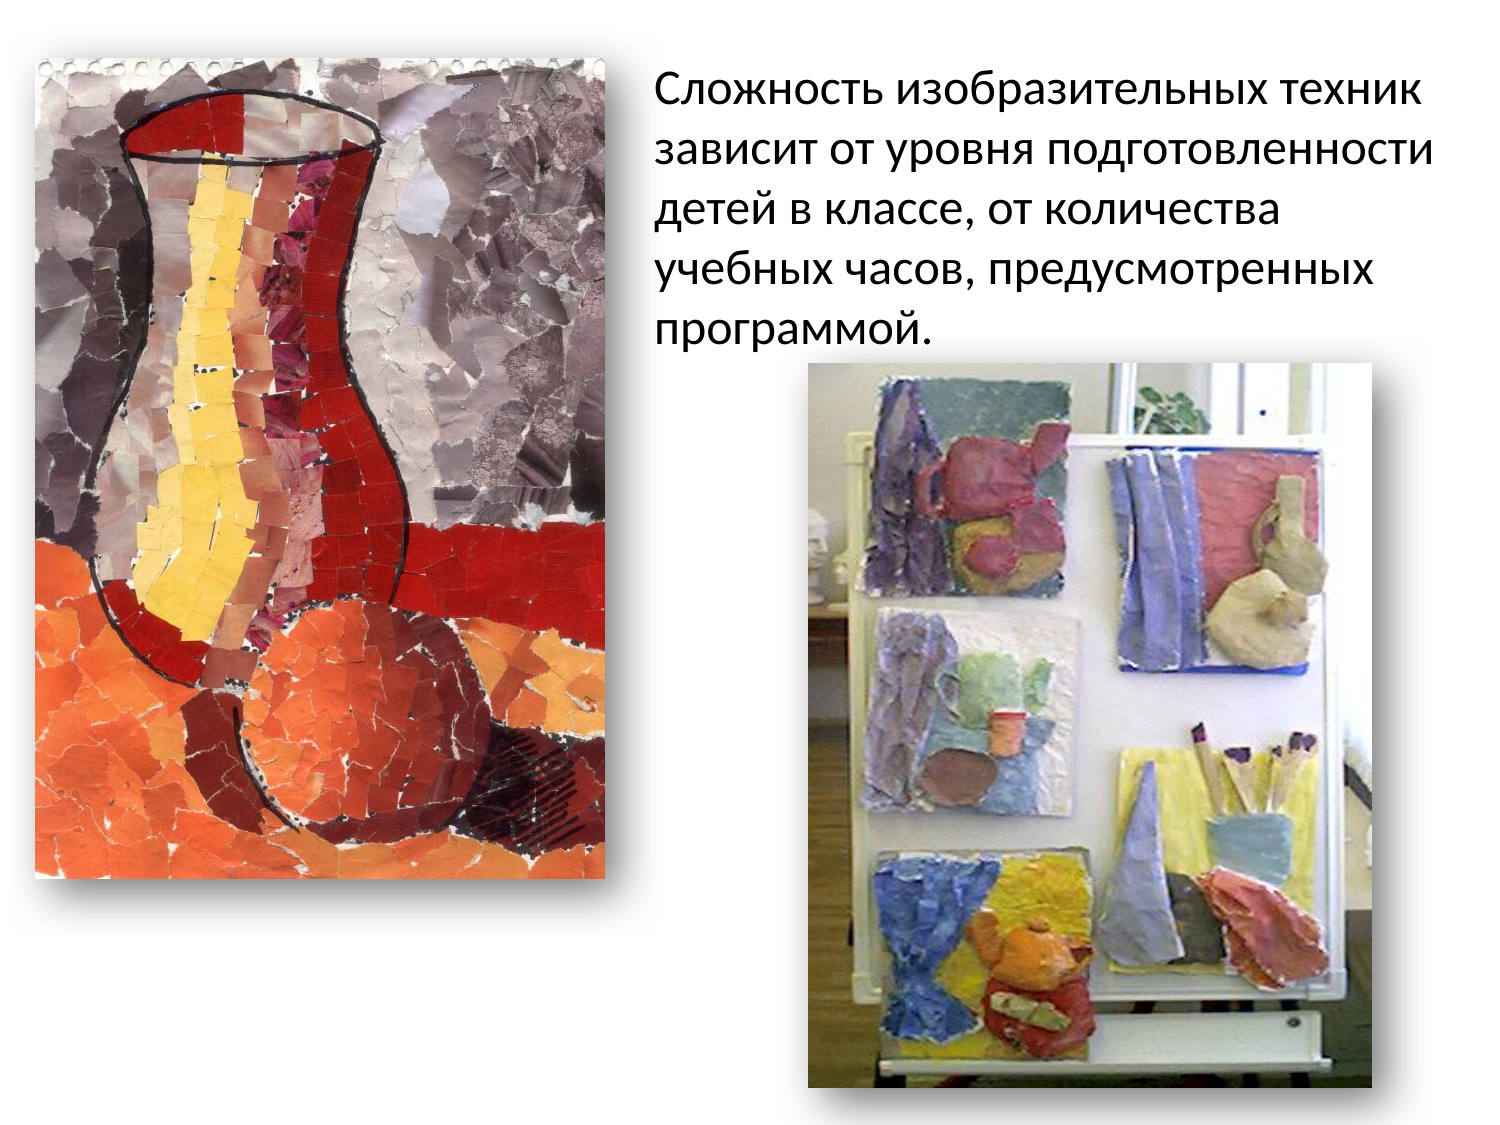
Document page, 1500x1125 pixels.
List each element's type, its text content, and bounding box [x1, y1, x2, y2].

text_box Сложность изобразительных техник зависит от уровня подготовленности детей в классе, от количества учебных часов, предусмотренных программой. [639, 46, 1477, 362]
picture [808, 362, 1372, 1089]
picture [34, 58, 605, 880]
